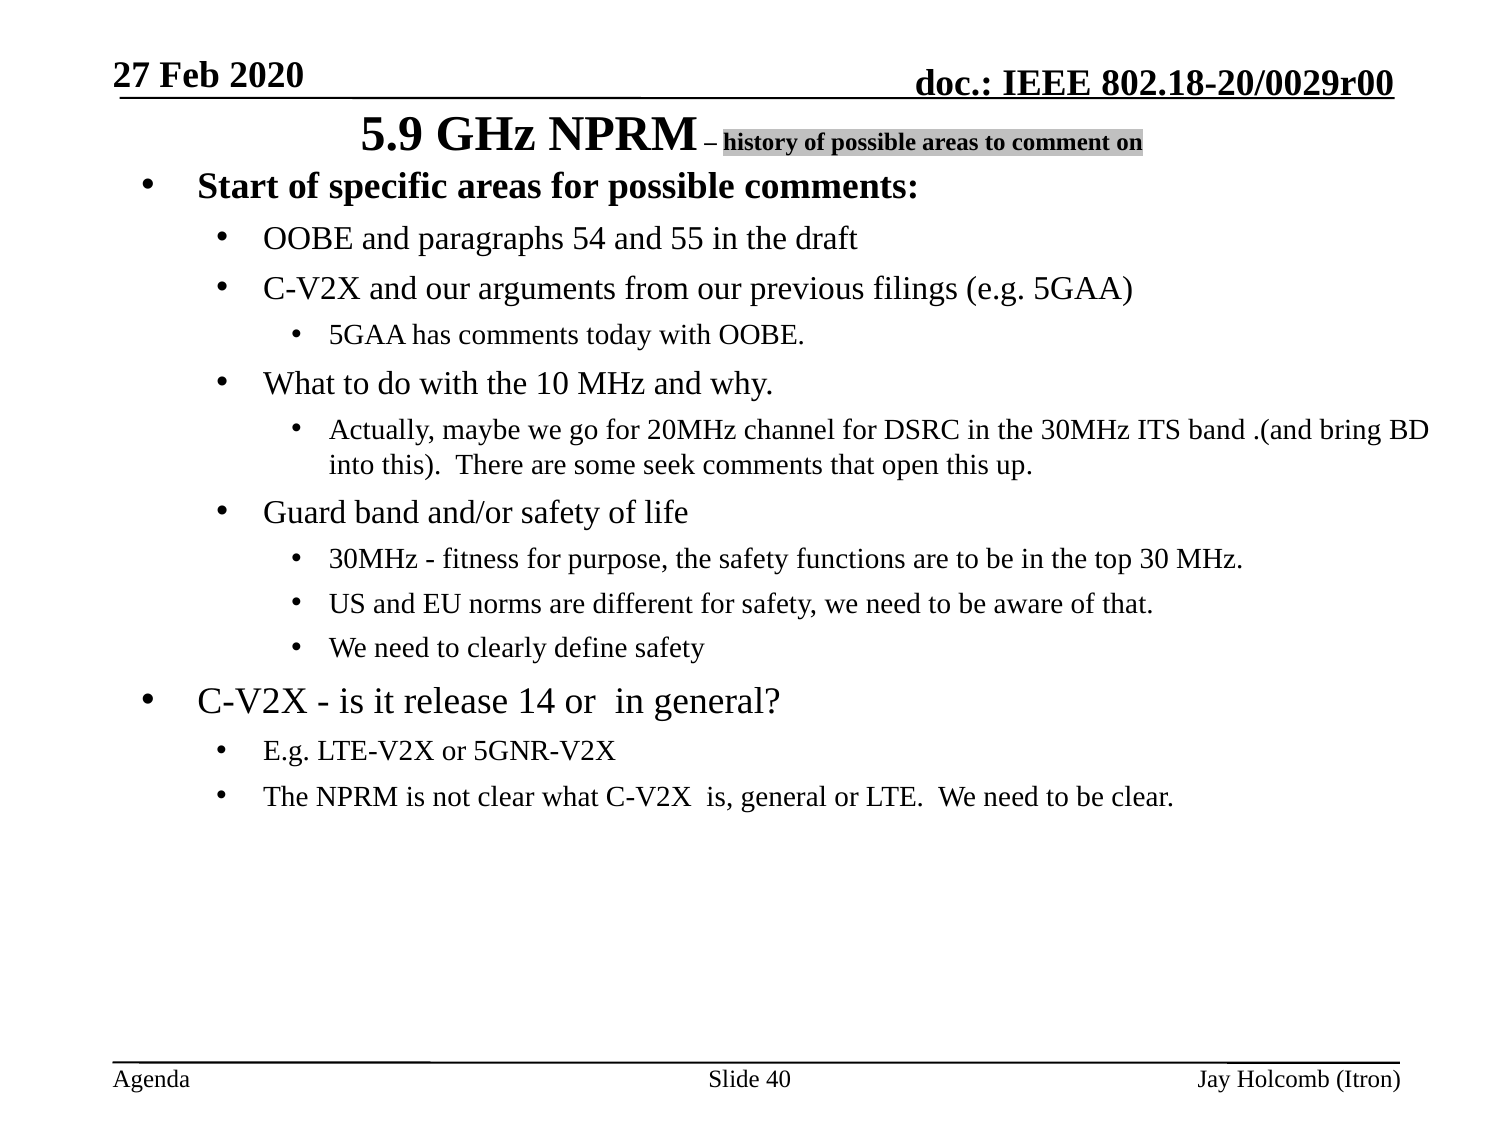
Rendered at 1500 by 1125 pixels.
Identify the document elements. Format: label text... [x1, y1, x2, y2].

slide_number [112, 49, 488, 95]
title 5.9 GHz NPRM – history of possible areas to comment on [114, 103, 1390, 159]
slide_number Slide 40 [699, 1061, 800, 1123]
footer Jay Holcomb (Itron) [878, 1061, 1402, 1093]
list Start of specific areas for possible comments: OOBE and paragraphs 54 and 55 in the draft C-V2X and our arguments from our previous filings (e.g. 5GAA) 5GAA has comments today with OOBE. What to do with the 10 MHz and why. Actually, maybe we go for 20MHz channel for DSRC in the 30MHz ITS band .(and bring BD into this). There are some seek comments that open this up. Guard band and/or safety of life 30MHz - fitness for purpose, the safety functions are to be in the top 30 MHz. US and EU norms are different for safety, we need to be aware of that. We need to clearly define safety C-V2X - is it release 14 or in general? E.g. LTE-V2X or 5GNR-V2X The NPRM is not clear what C-V2X is, general or LTE. We need to be clear. [116, 152, 1490, 1085]
